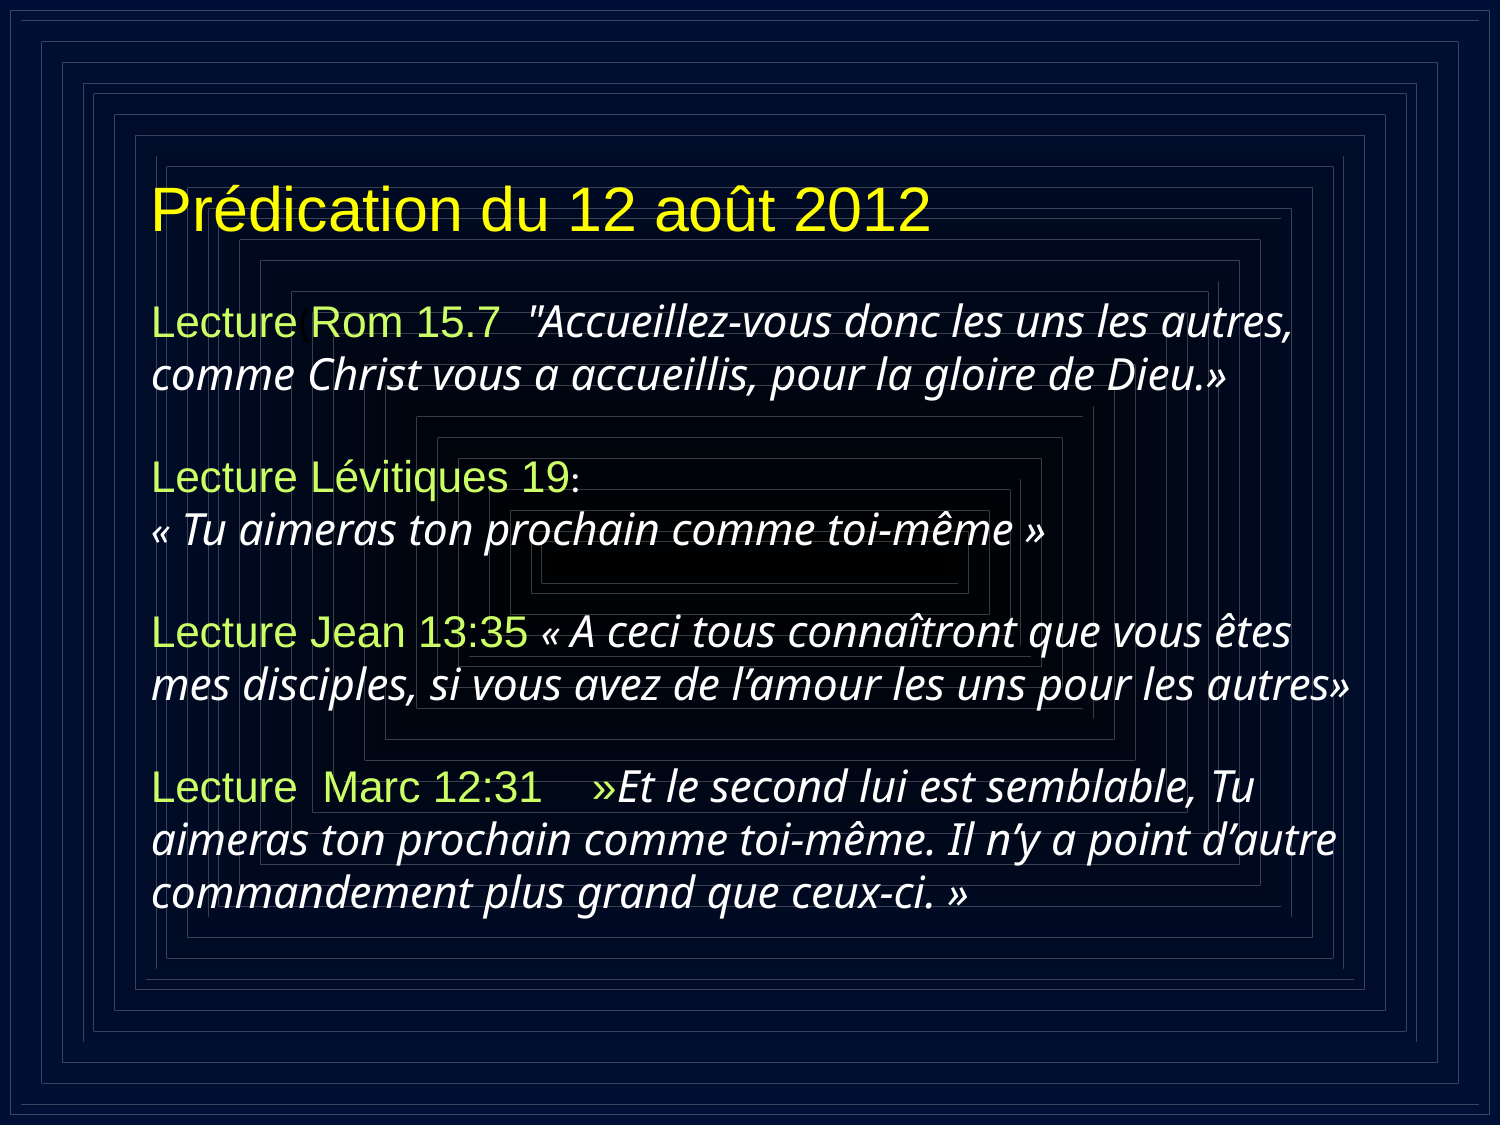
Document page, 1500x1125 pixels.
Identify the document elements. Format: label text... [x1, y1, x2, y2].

title Prédication du 12 août 2012 Lecture(Rom 15.7 "Accueillez-vous donc les uns les autres, comme Christ vous a accueillis, pour la gloire de Dieu.» Lecture Lévitiques 19: « Tu aimeras ton prochain comme toi-même » Lecture Jean 13:35 « A ceci tous connaîtront que vous êtes mes disciples, si vous avez de l’amour les uns pour les autres» Lecture Marc 12:31 »Et le second lui est semblable, Tu aimeras ton prochain comme toi-même. Il n’y a point d’autre commandement plus grand que ceux-ci. » [135, 137, 1388, 1047]
